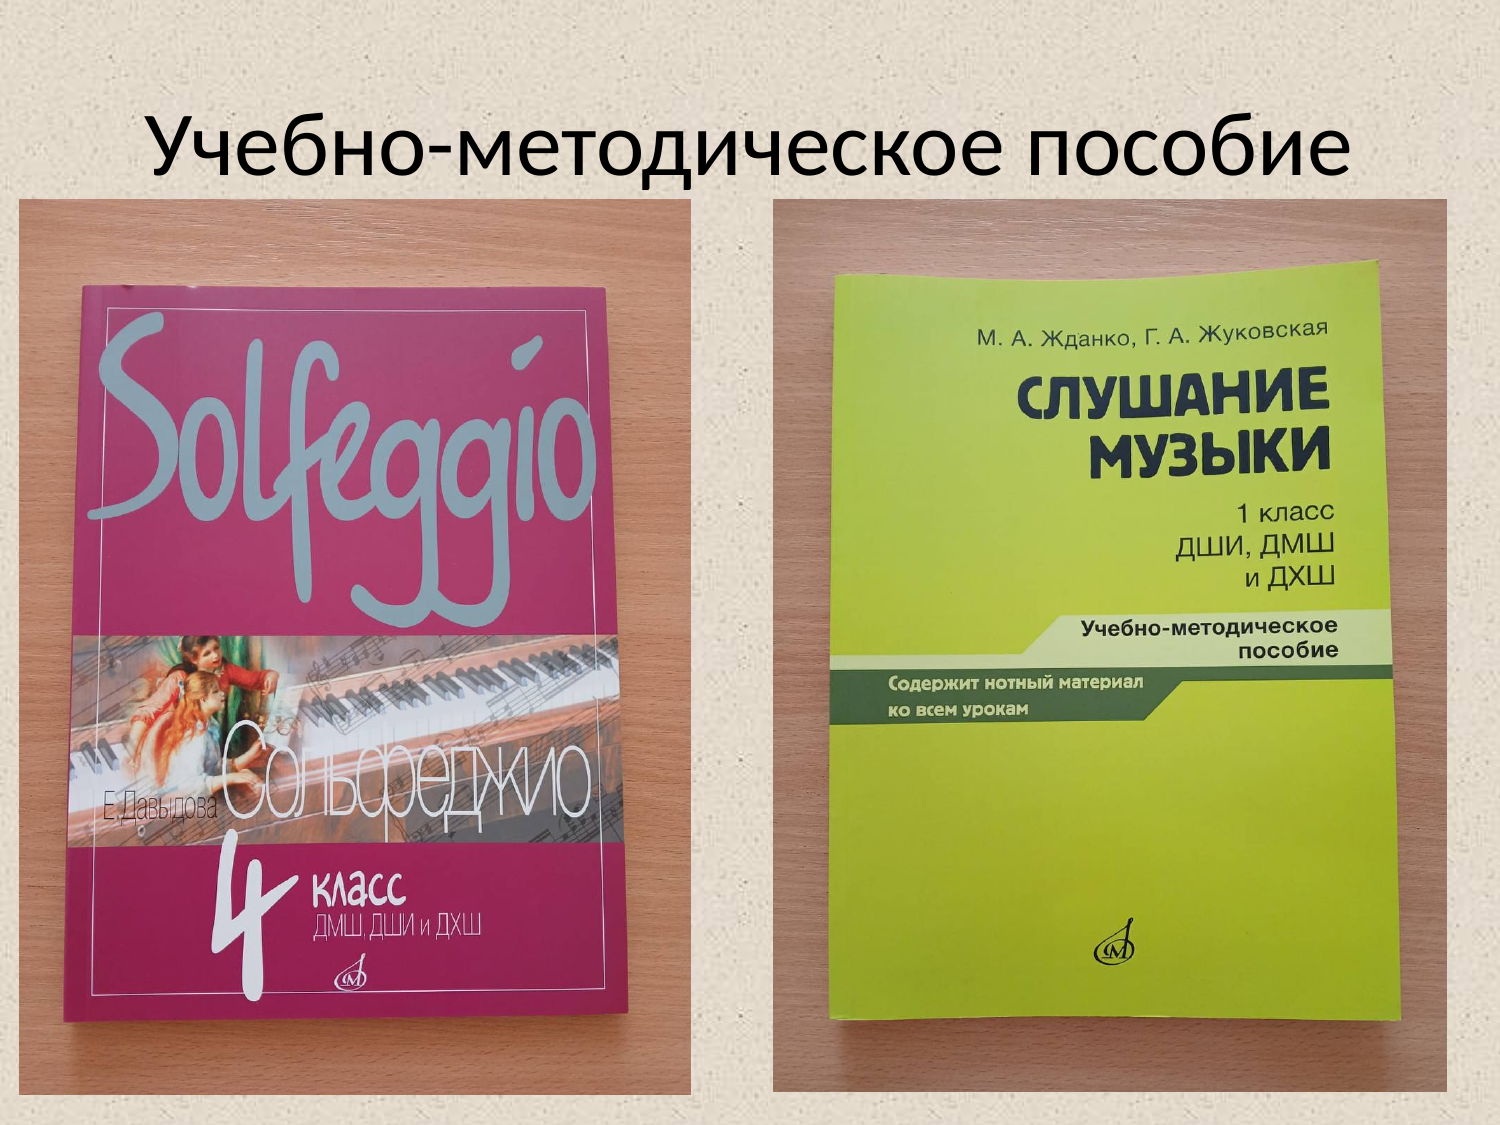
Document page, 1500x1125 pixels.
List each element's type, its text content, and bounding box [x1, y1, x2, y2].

picture [0, 0, 1500, 1125]
title Учебно-методическое пособие [75, 45, 1425, 233]
